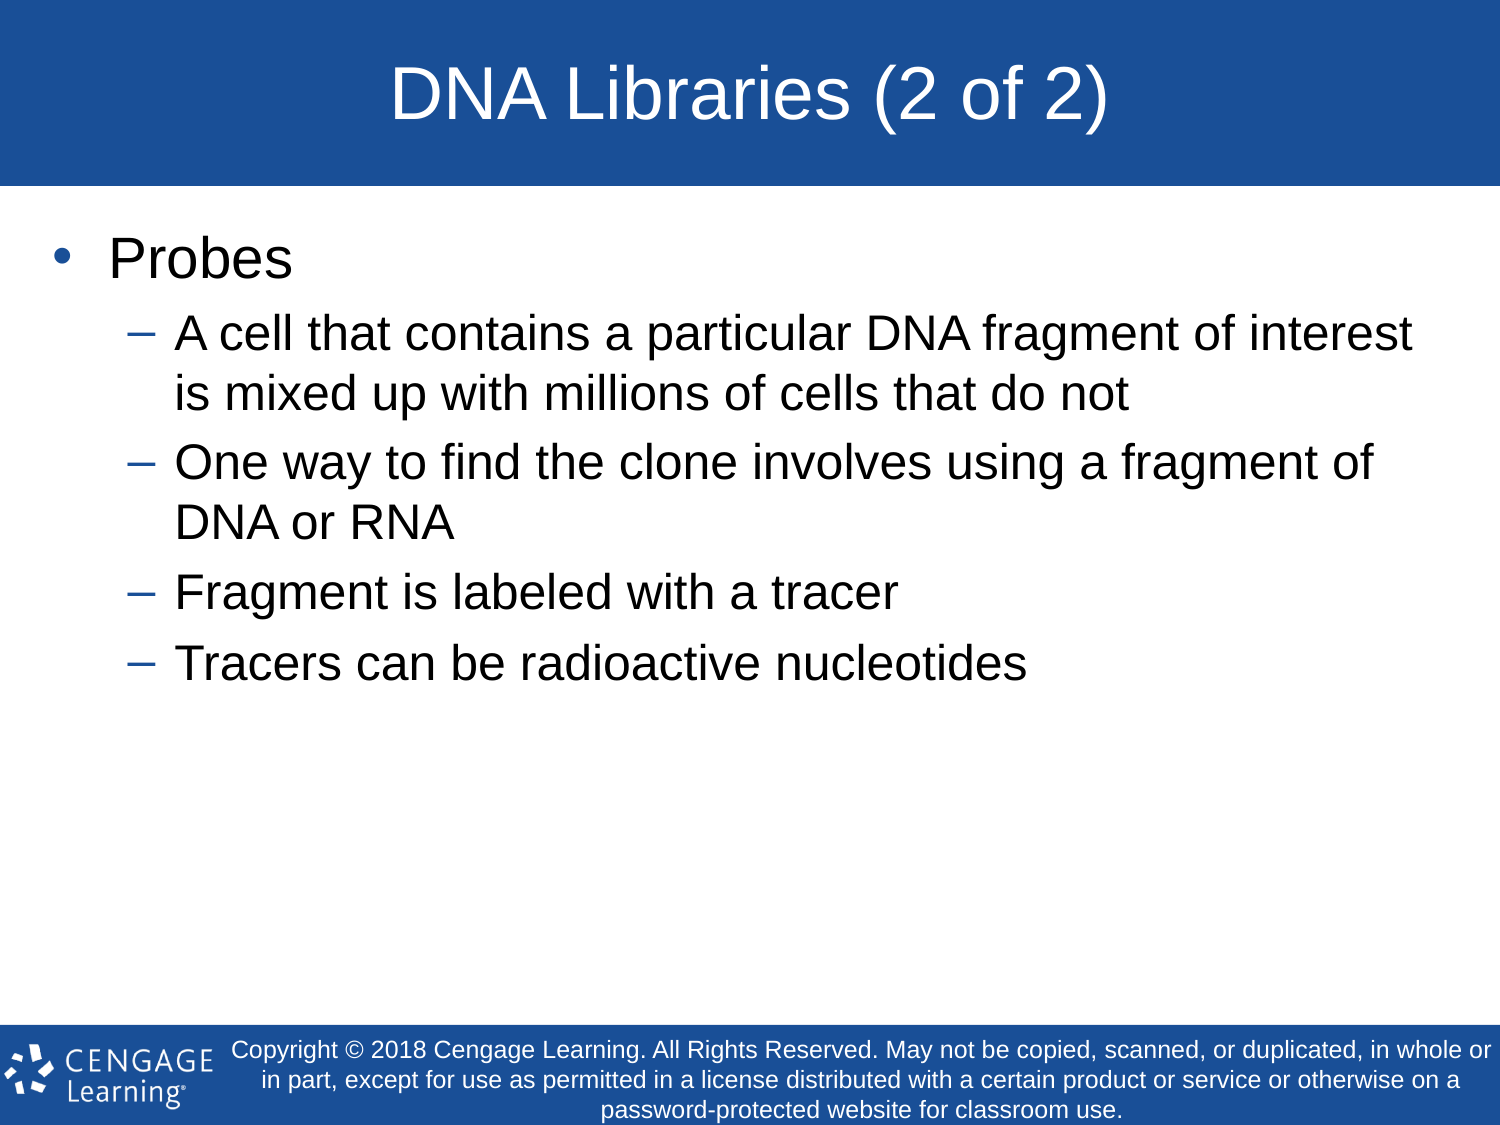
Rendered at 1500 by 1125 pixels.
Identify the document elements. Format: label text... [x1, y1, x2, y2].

picture [0, 1040, 216, 1113]
title DNA Libraries (2 of 2) [7, 4, 1493, 175]
list Probes A cell that contains a particular DNA fragment of interest is mixed up with millions of cells that do not One way to find the clone involves using a fragment of DNA or RNA Fragment is labeled with a tracer Tracers can be radioactive nucleotides [37, 212, 1475, 1005]
